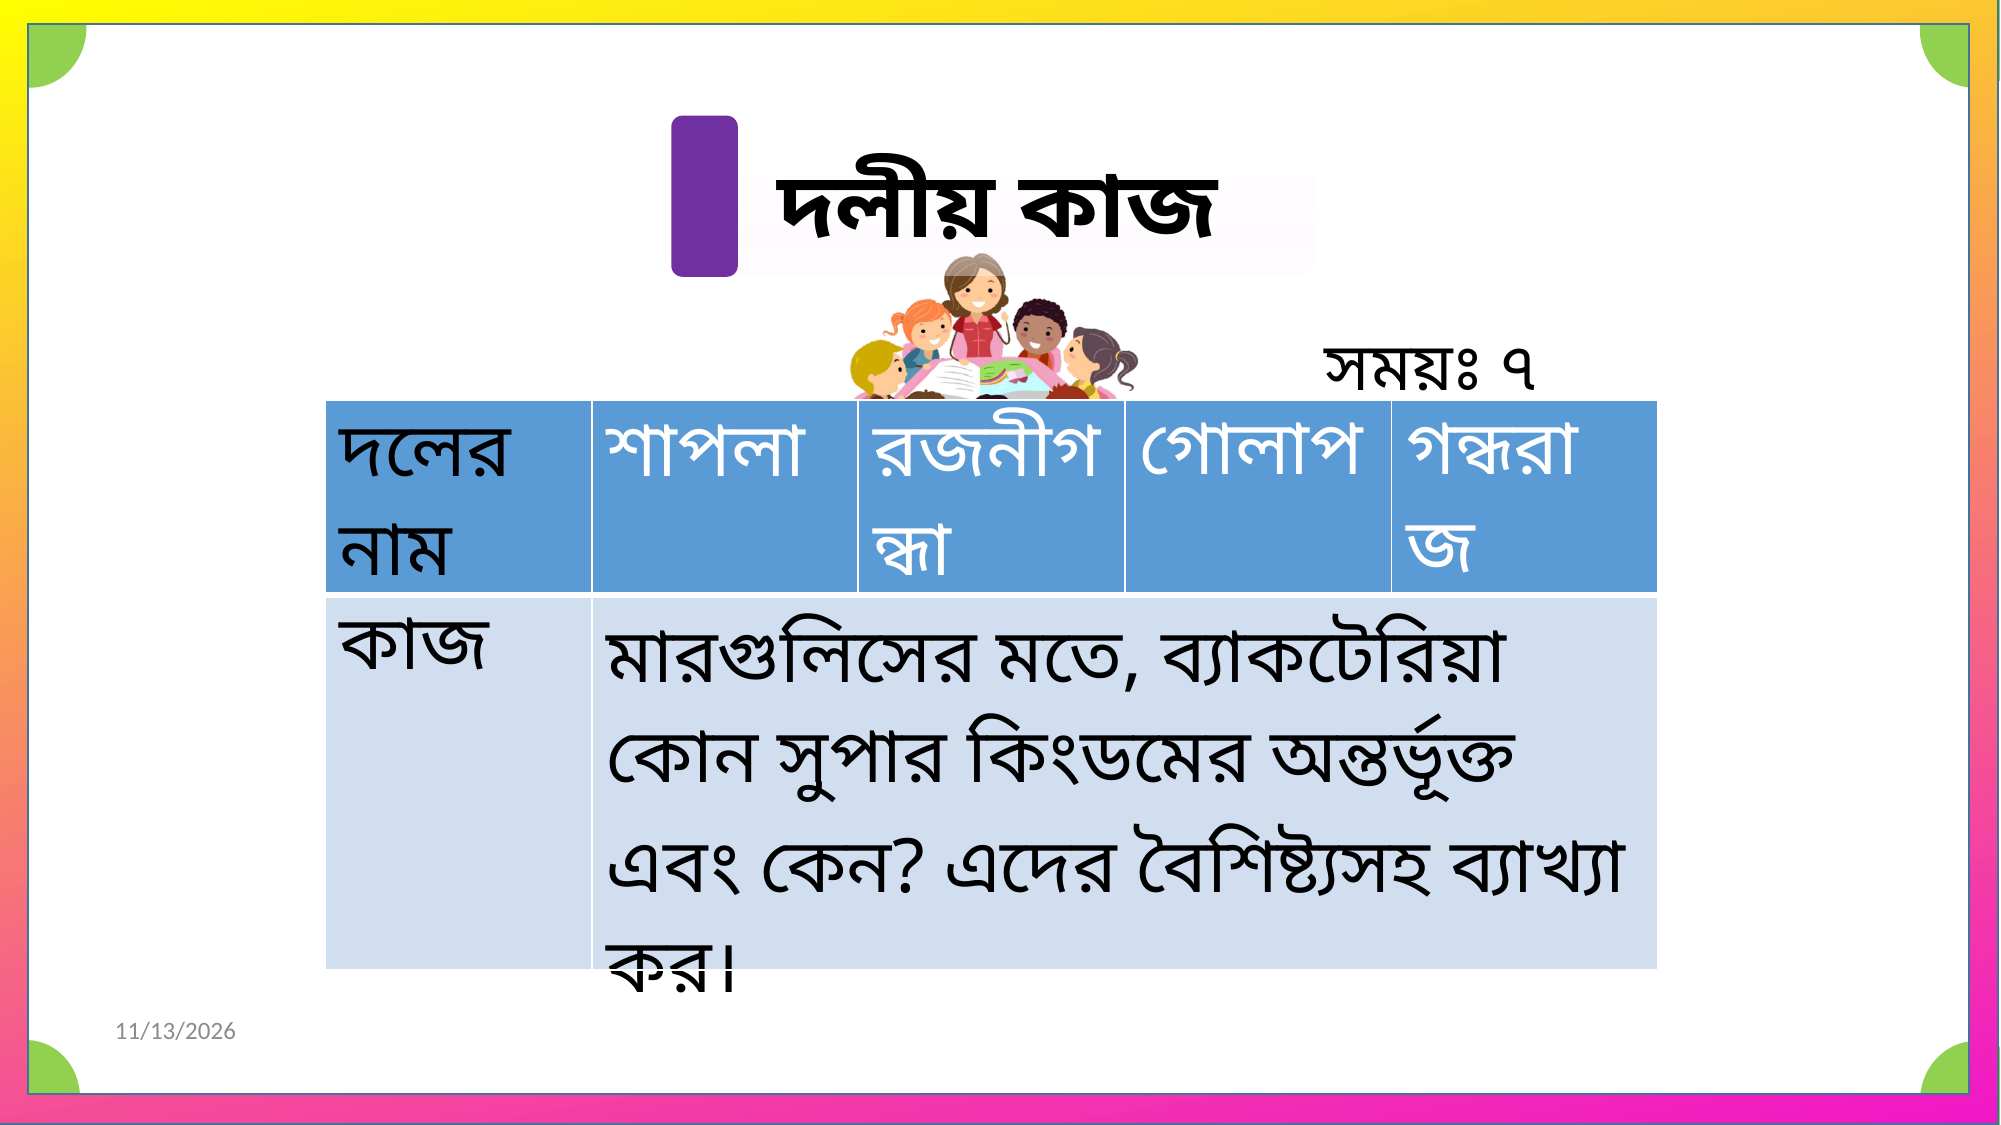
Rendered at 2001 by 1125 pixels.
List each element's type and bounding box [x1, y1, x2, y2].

text_box [0, 0, 2000, 1125]
